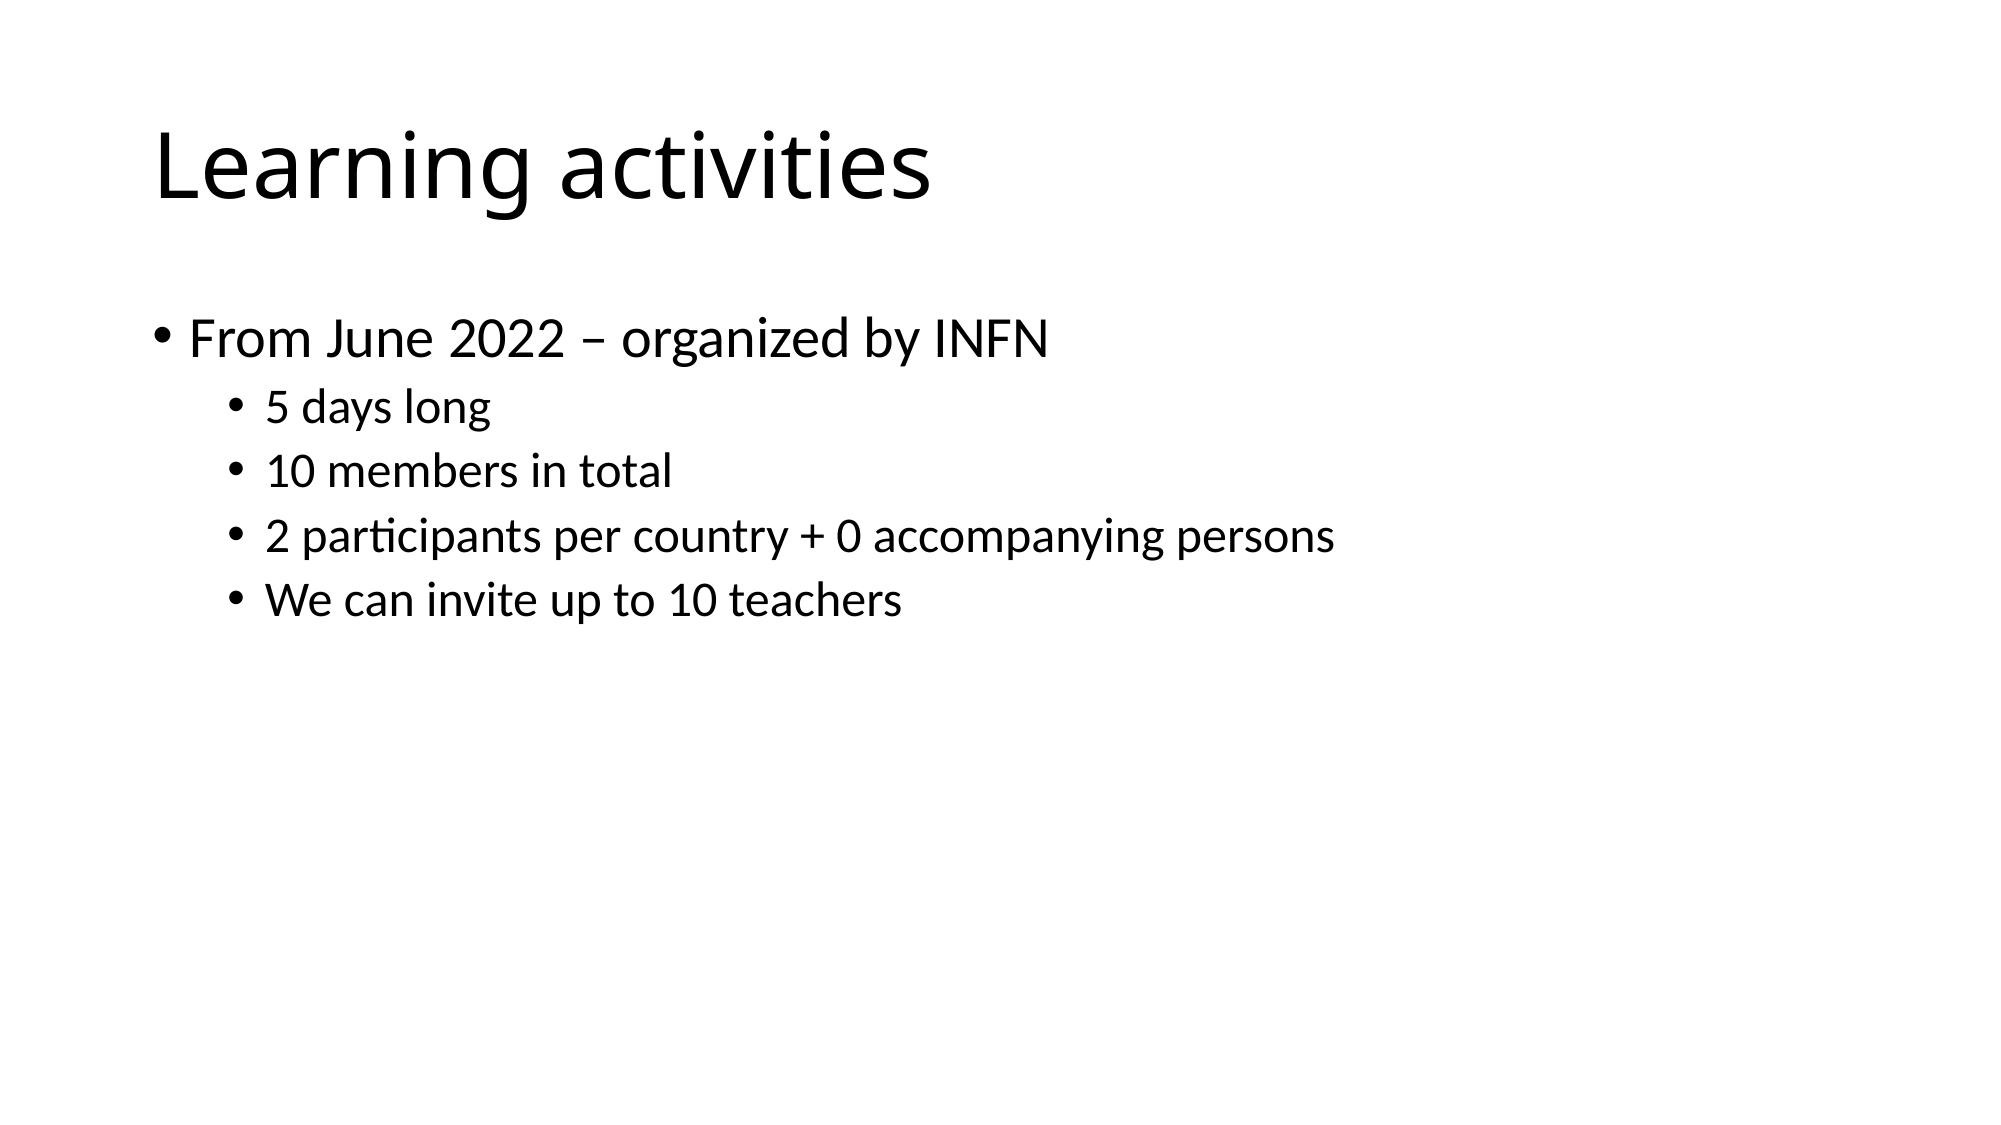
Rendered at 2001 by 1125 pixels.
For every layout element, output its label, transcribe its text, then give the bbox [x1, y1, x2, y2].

title Learning activities [137, 59, 1863, 278]
list From June 2022 – organized by INFN 5 days long 10 members in total 2 participants per country + 0 accompanying persons We can invite up to 10 teachers [137, 299, 1863, 1014]
